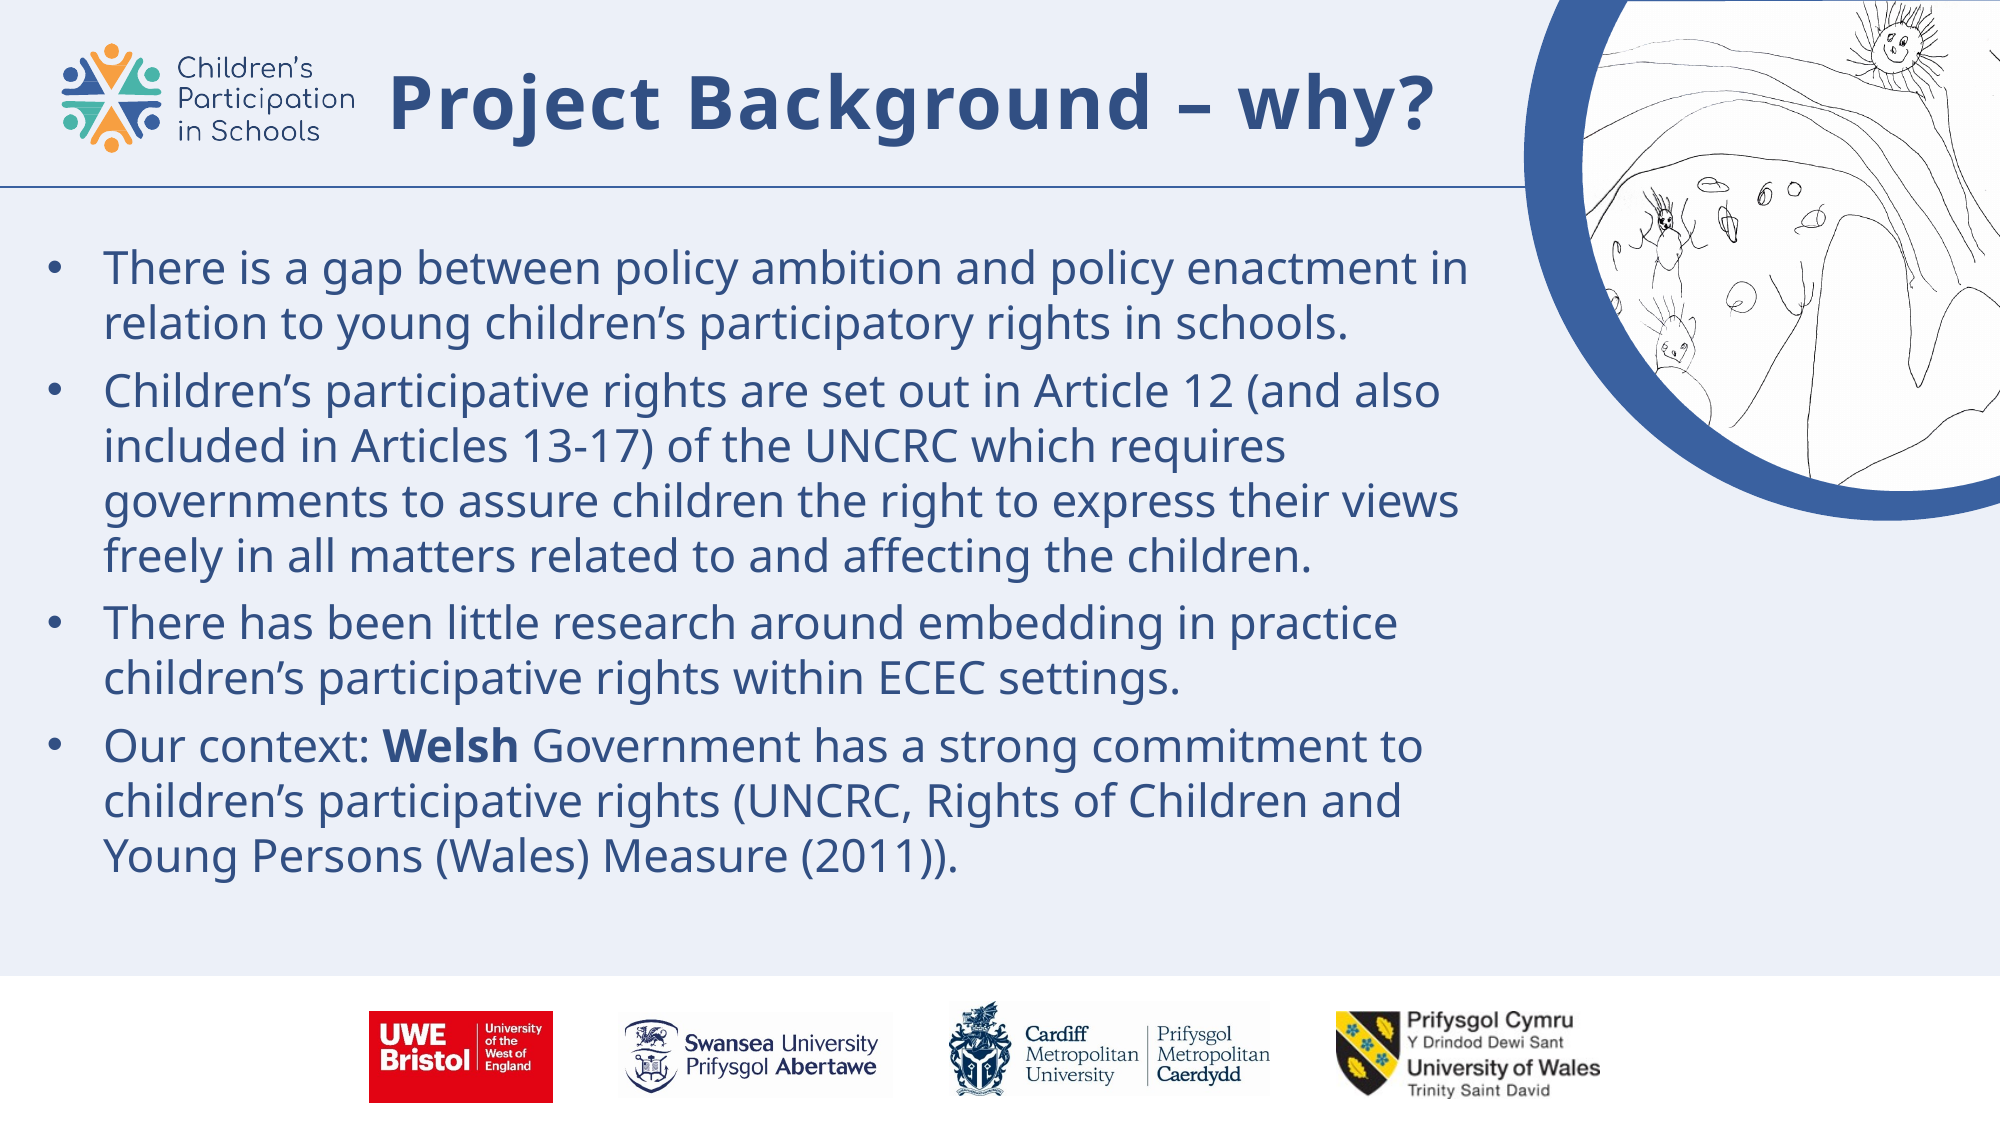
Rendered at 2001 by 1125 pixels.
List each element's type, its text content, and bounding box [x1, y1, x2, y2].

text_box [0, 976, 2000, 1125]
picture [178, 56, 313, 78]
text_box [61, 101, 162, 153]
picture [1582, 0, 2000, 491]
title Project Background – why? [386, 3, 1495, 186]
picture [179, 87, 354, 141]
text_box There is a gap between policy ambition and policy enactment in relation to young children’s participatory rights in schools. Children’s participative rights are set out in Article 12 (and also included in Articles 13-17) of the UNCRC which requires governments to assure children the right to express their views freely in all matters related to and affecting the children. There has been little research around embedding in practice children’s participative rights within ECEC settings. Our context: Welsh Government has a strong commitment to children’s participative rights (UNCRC, Rights of Children and Young Persons (Wales) Measure (2011)). [46, 237, 1539, 939]
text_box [61, 43, 162, 96]
title Project Background – why? [386, 187, 1495, 194]
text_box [369, 1001, 1600, 1103]
